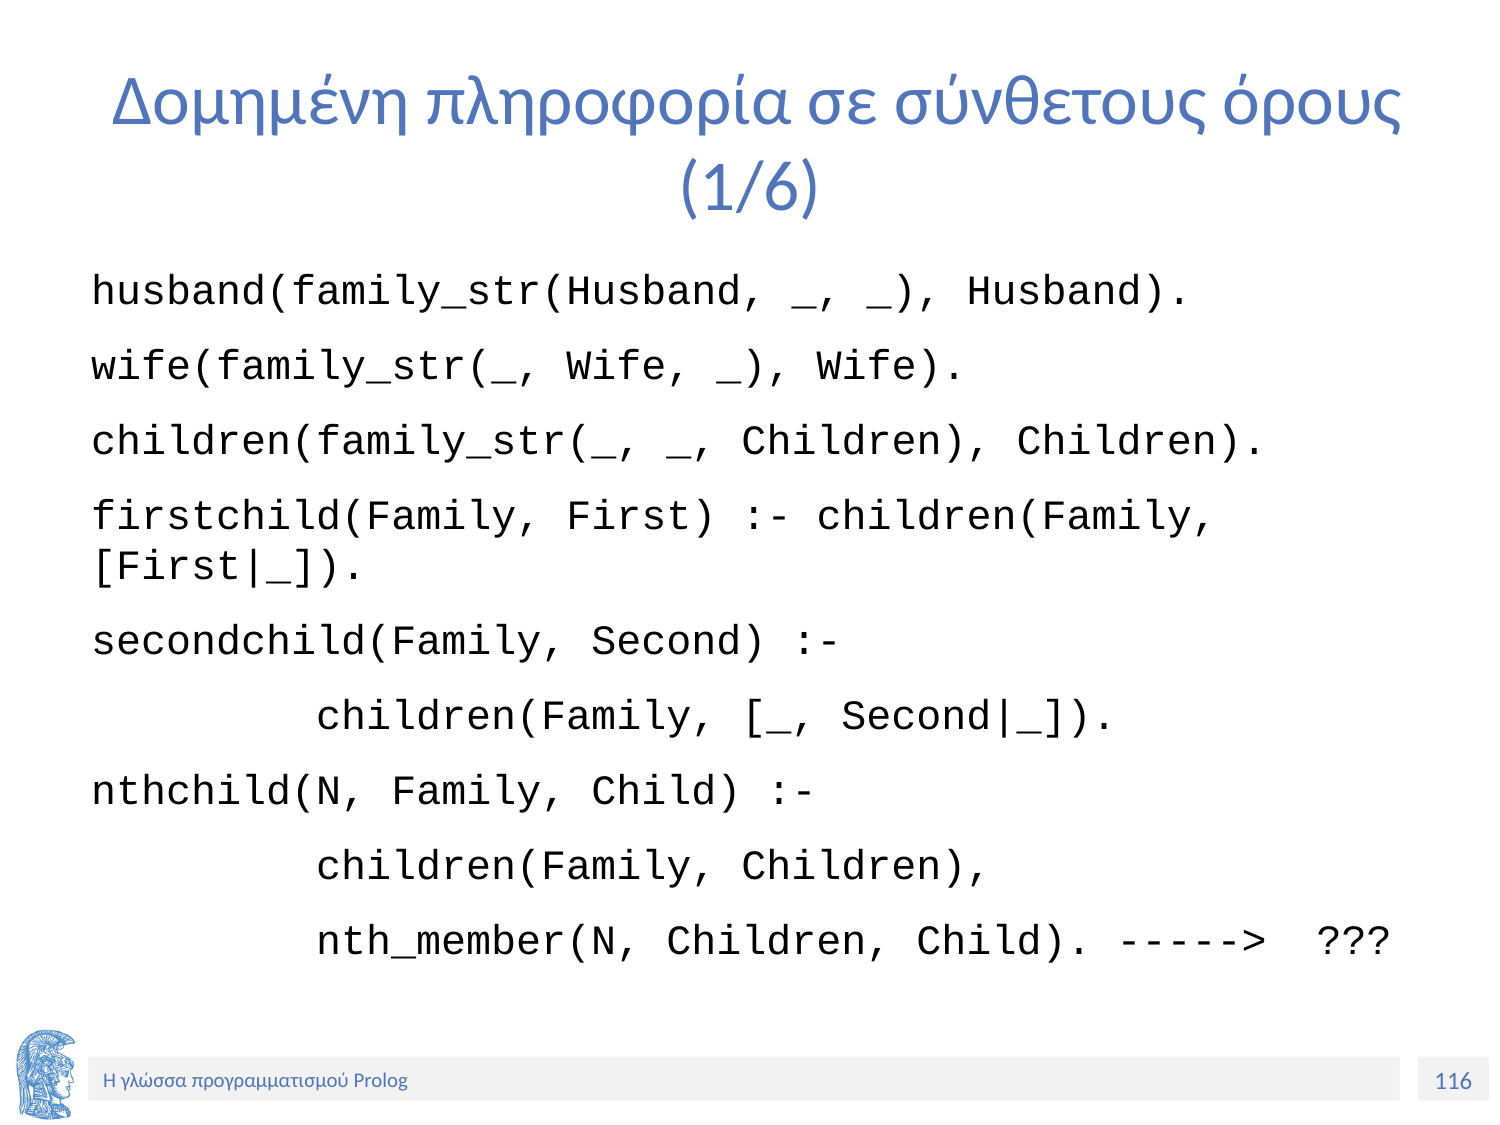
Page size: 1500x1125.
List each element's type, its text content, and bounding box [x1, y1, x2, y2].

list husband(family_str(Husband, _, _), Husband). wife(family_str(_, Wife, _), Wife). children(family_str(_, _, Children), Children). firstchild(Family, First) :- children(Family, [First|_]). secondchild(Family, Second) :- children(Family, [_, Second|_]). nthchild(N, Family, Child) :- children(Family, Children), nth_member(N, Children, Child). -----> ??? [76, 255, 1427, 998]
picture [9, 1026, 81, 1120]
title Δομημένη πληροφορία σε σύνθετους όρους (1/6) [75, 45, 1425, 233]
